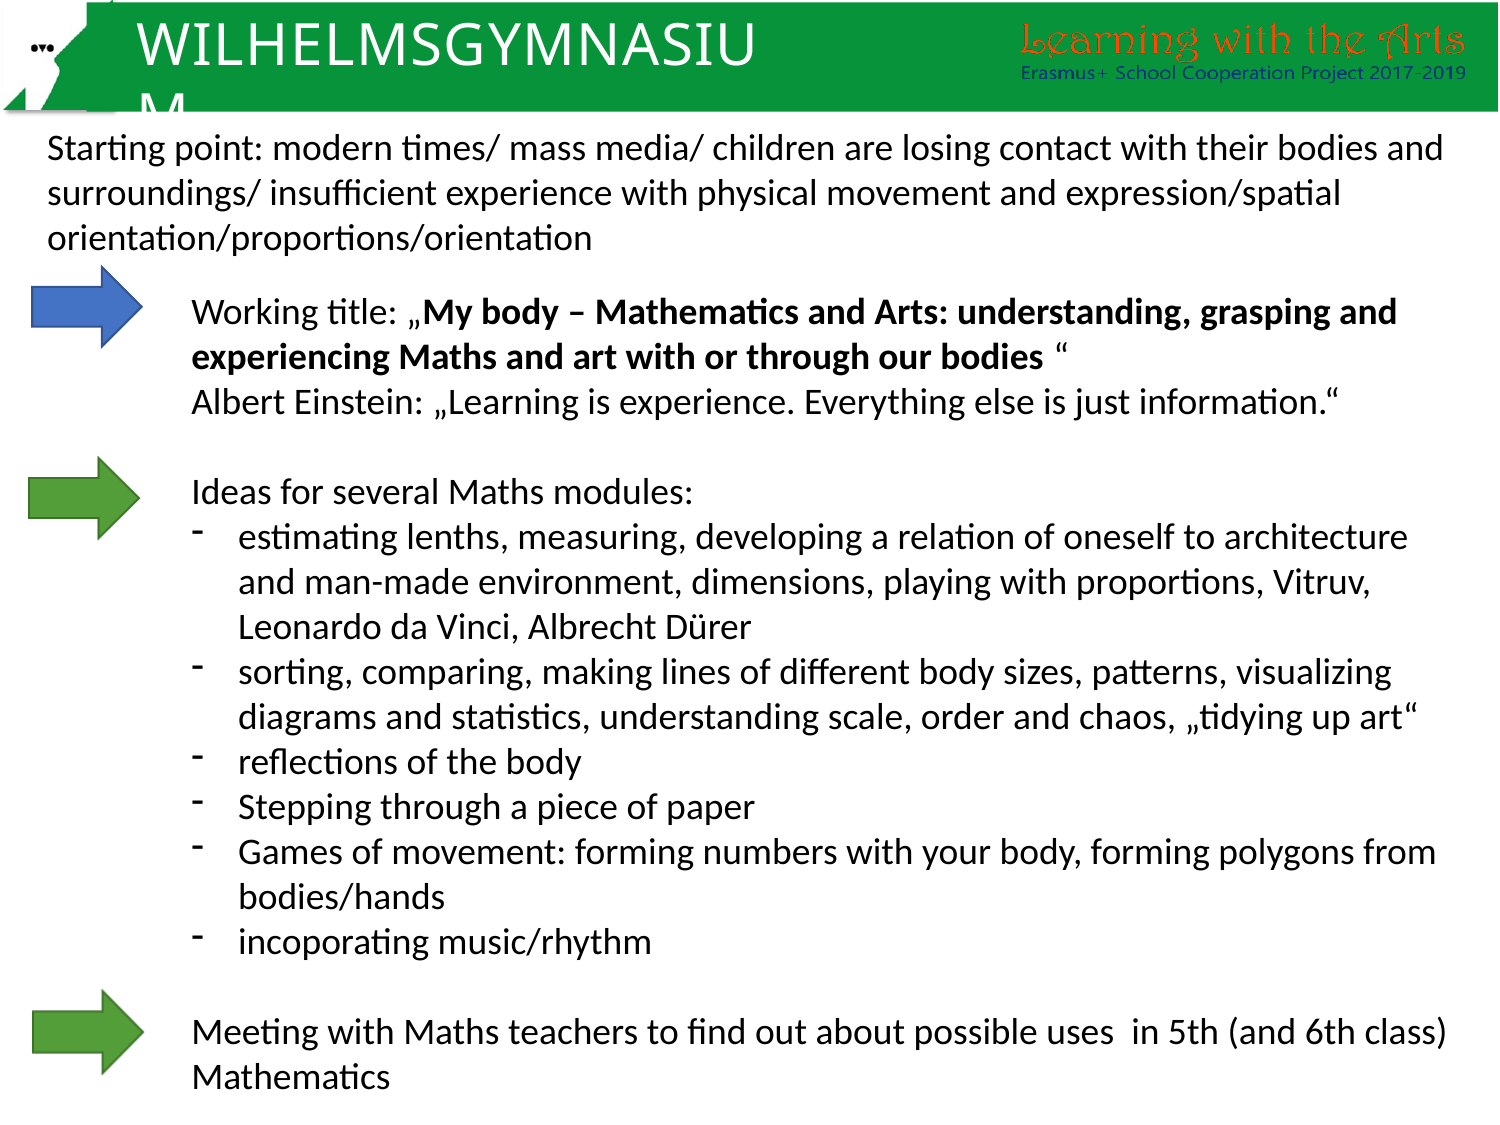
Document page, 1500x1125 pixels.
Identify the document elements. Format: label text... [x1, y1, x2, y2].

picture [0, 0, 122, 119]
picture [1020, 22, 1465, 83]
text_box Starting point: modern times/ mass media/ children are losing contact with their bodies and surroundings/ insufficient experience with physical movement and expression/spatial orientation/proportions/orientation [32, 115, 1470, 266]
picture [28, 454, 141, 541]
text_box Working title: „My body – Mathematics and Arts: understanding, grasping and experiencing Maths and art with or through our bodies “ Albert Einstein: „Learning is experience. Everything else is just information.“ Ideas for several Maths modules: estimating lenths, measuring, developing a relation of oneself to architecture and man-made environment, dimensions, playing with proportions, Vitruv, Leonardo da Vinci, Albrecht Dürer sorting, comparing, making lines of different body sizes, patterns, visualizing diagrams and statistics, understanding scale, order and chaos, „tidying up art“ reflections of the body Stepping through a piece of paper Games of movement: forming numbers with your body, forming polygons from bodies/hands incoporating music/rhythm Meeting with Maths teachers to find out about possible uses in 5th (and 6th class) Mathematics [176, 279, 1485, 1105]
text_box [31, 266, 144, 350]
picture [32, 988, 145, 1076]
